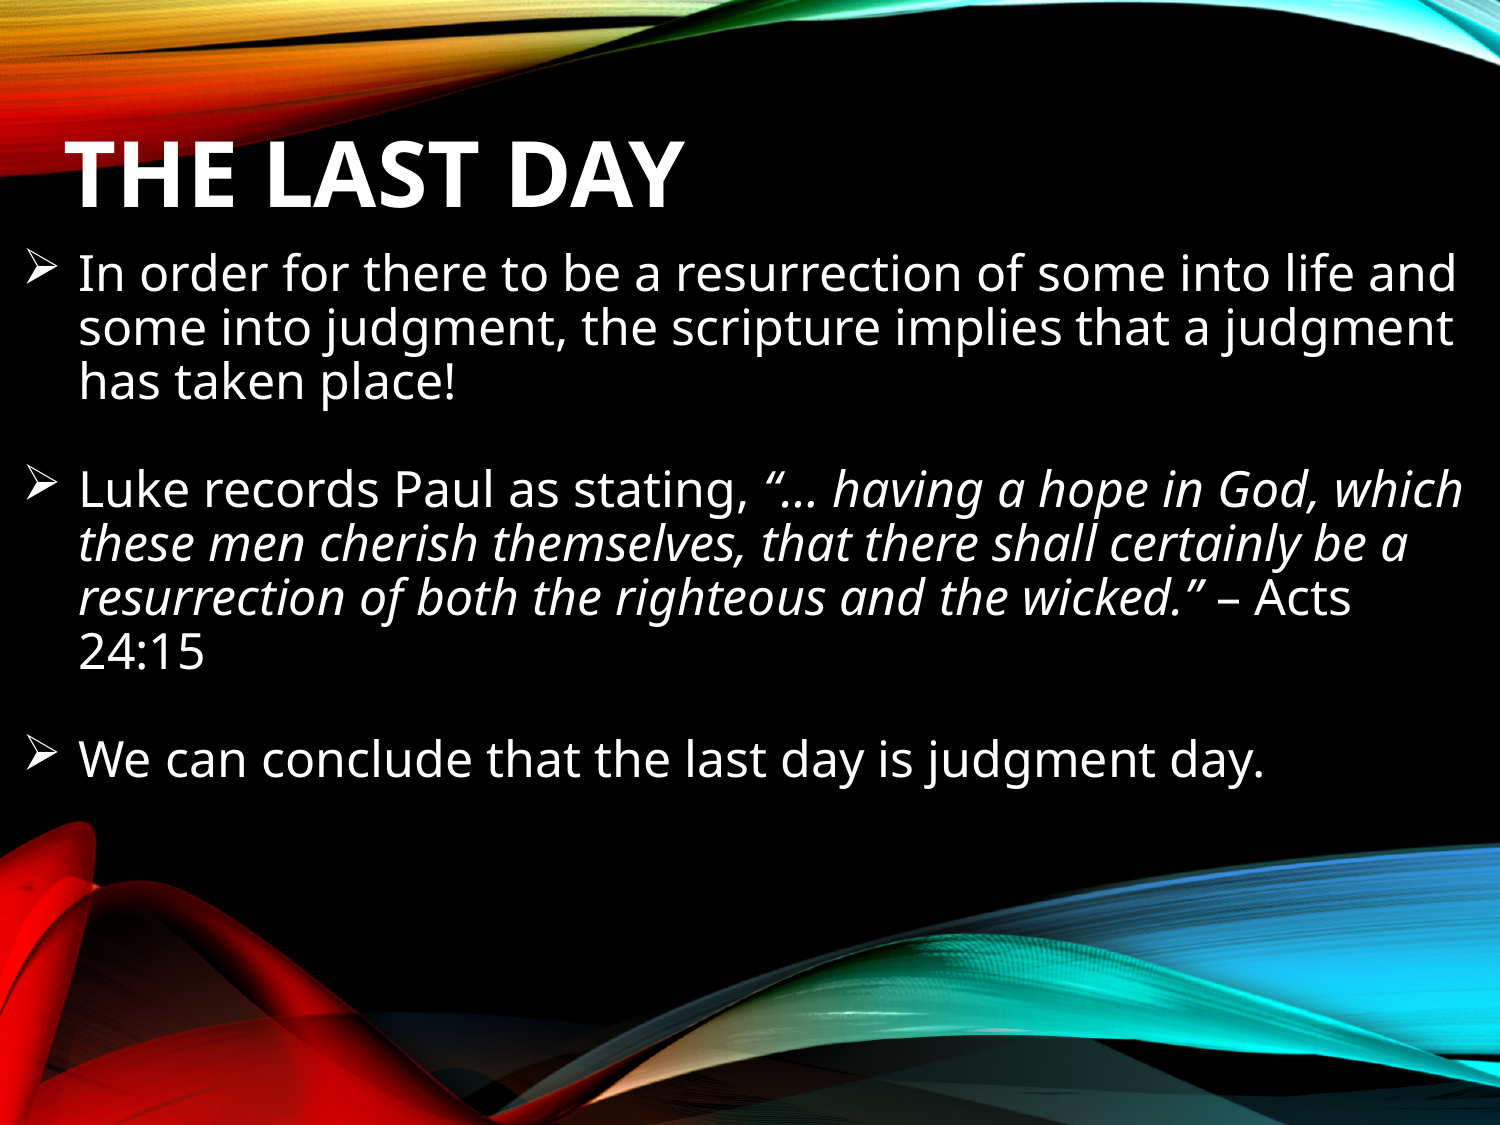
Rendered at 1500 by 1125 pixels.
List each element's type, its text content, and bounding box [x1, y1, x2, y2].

subtitle In order for there to be a resurrection of some into life and some into judgment, the scripture implies that a judgment has taken place! Luke records Paul as stating, “… having a hope in God, which these men cherish themselves, that there shall certainly be a resurrection of both the righteous and the wicked.” – Acts 24:15 We can conclude that the last day is judgment day. [7, 241, 1493, 909]
picture [0, 819, 1500, 1125]
picture [0, 0, 1500, 178]
title THE LAST DAY [48, 32, 1452, 235]
